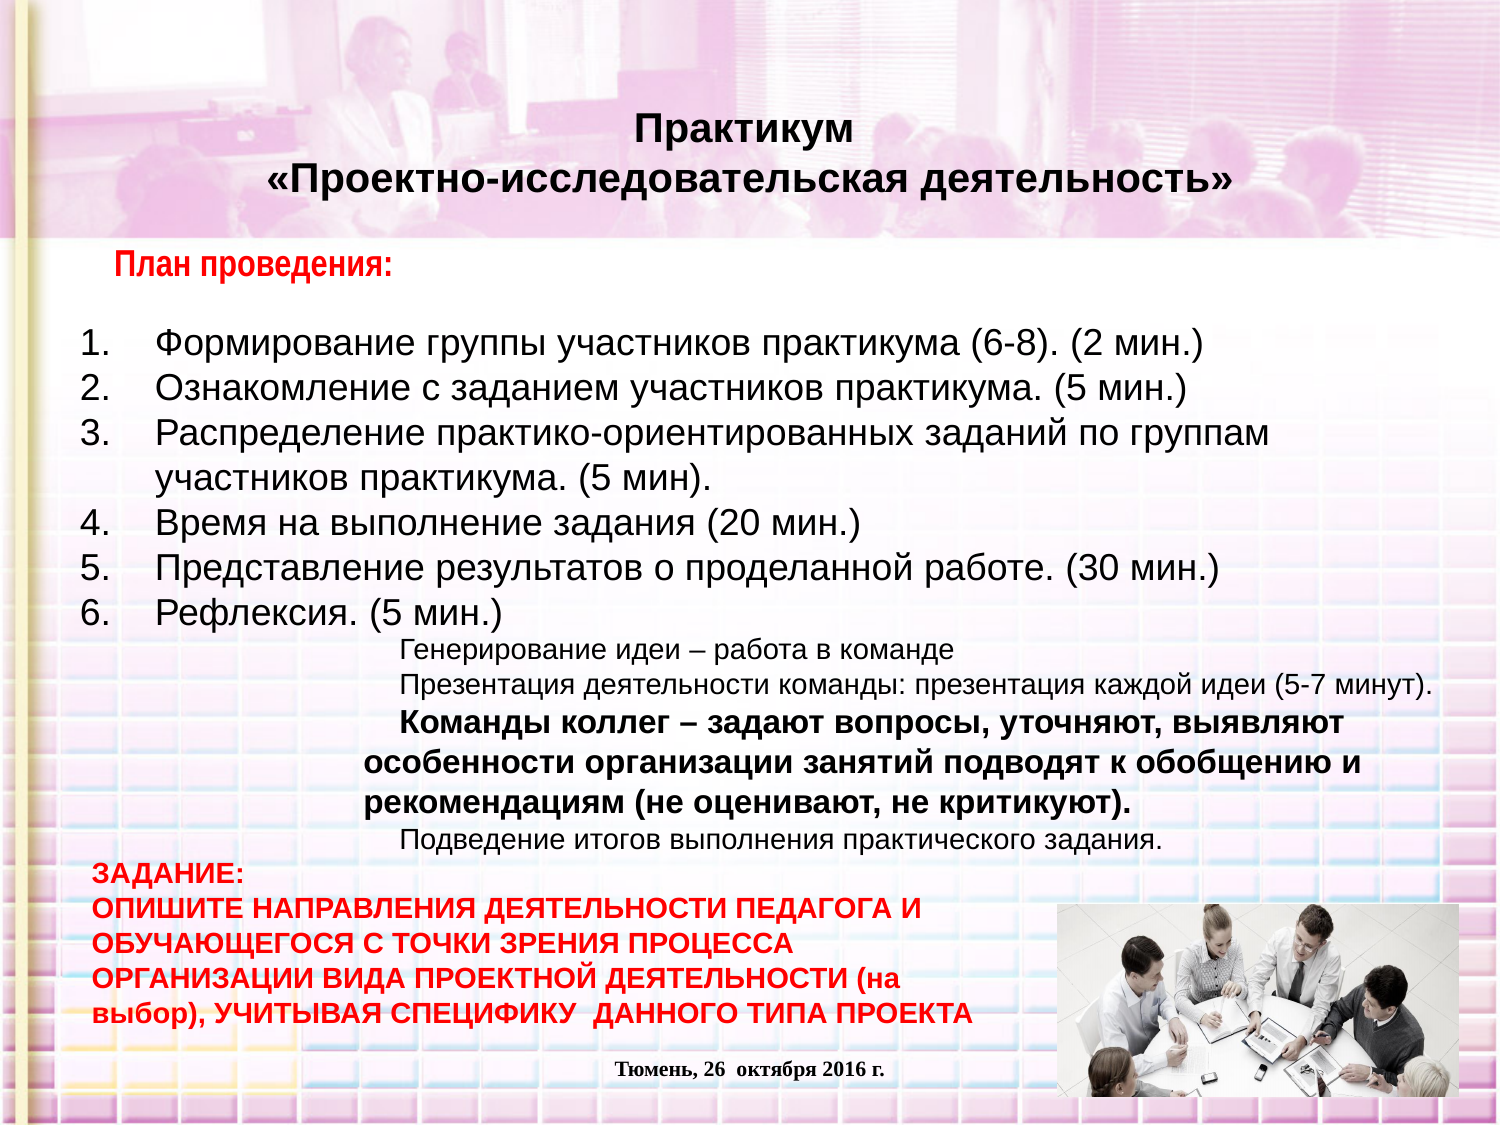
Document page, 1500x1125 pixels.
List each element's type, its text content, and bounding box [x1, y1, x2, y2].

text_box Генерирование идеи – работа в команде Презентация деятельности команды: презентация каждой идеи (5-7 минут). Команды коллег – задают вопросы, уточняют, выявляют особенности организации занятий подводят к обобщению и рекомендациям (не оценивают, не критикуют). Подведение итогов выполнения практического задания. [348, 622, 1465, 863]
picture [0, 0, 1500, 1125]
text_box Формирование группы участников практикума (6-8). (2 мин.) Ознакомление с заданием участников практикума. (5 мин.) Распределение практико-ориентированных заданий по группам участников практикума. (5 мин). Время на выполнение задания (20 мин.) Представление результатов о проделанной работе. (30 мин.) Рефлексия. (5 мин.) [64, 310, 1376, 641]
text_box ЗАДАНИЕ: ОПИШИТЕ НАПРАВЛЕНИЯ ДЕЯТЕЛЬНОСТИ ПЕДАГОГА И ОБУЧАЮЩЕГОСЯ С ТОЧКИ ЗРЕНИЯ ПРОЦЕССА ОРГАНИЗАЦИИ ВИДА ПРОЕКТНОЙ ДЕЯТЕЛЬНОСТИ (на выбор), УЧИТЫВАЯ СПЕЦИФИКУ ДАННОГО ТИПА ПРОЕКТА [76, 847, 1022, 1037]
text_box Тюмень, 26 октября 2016 г. [599, 1046, 901, 1088]
text_box План проведения: [76, 231, 432, 304]
text_box Практикум «Проектно-исследовательская деятельность» [251, 93, 1249, 209]
